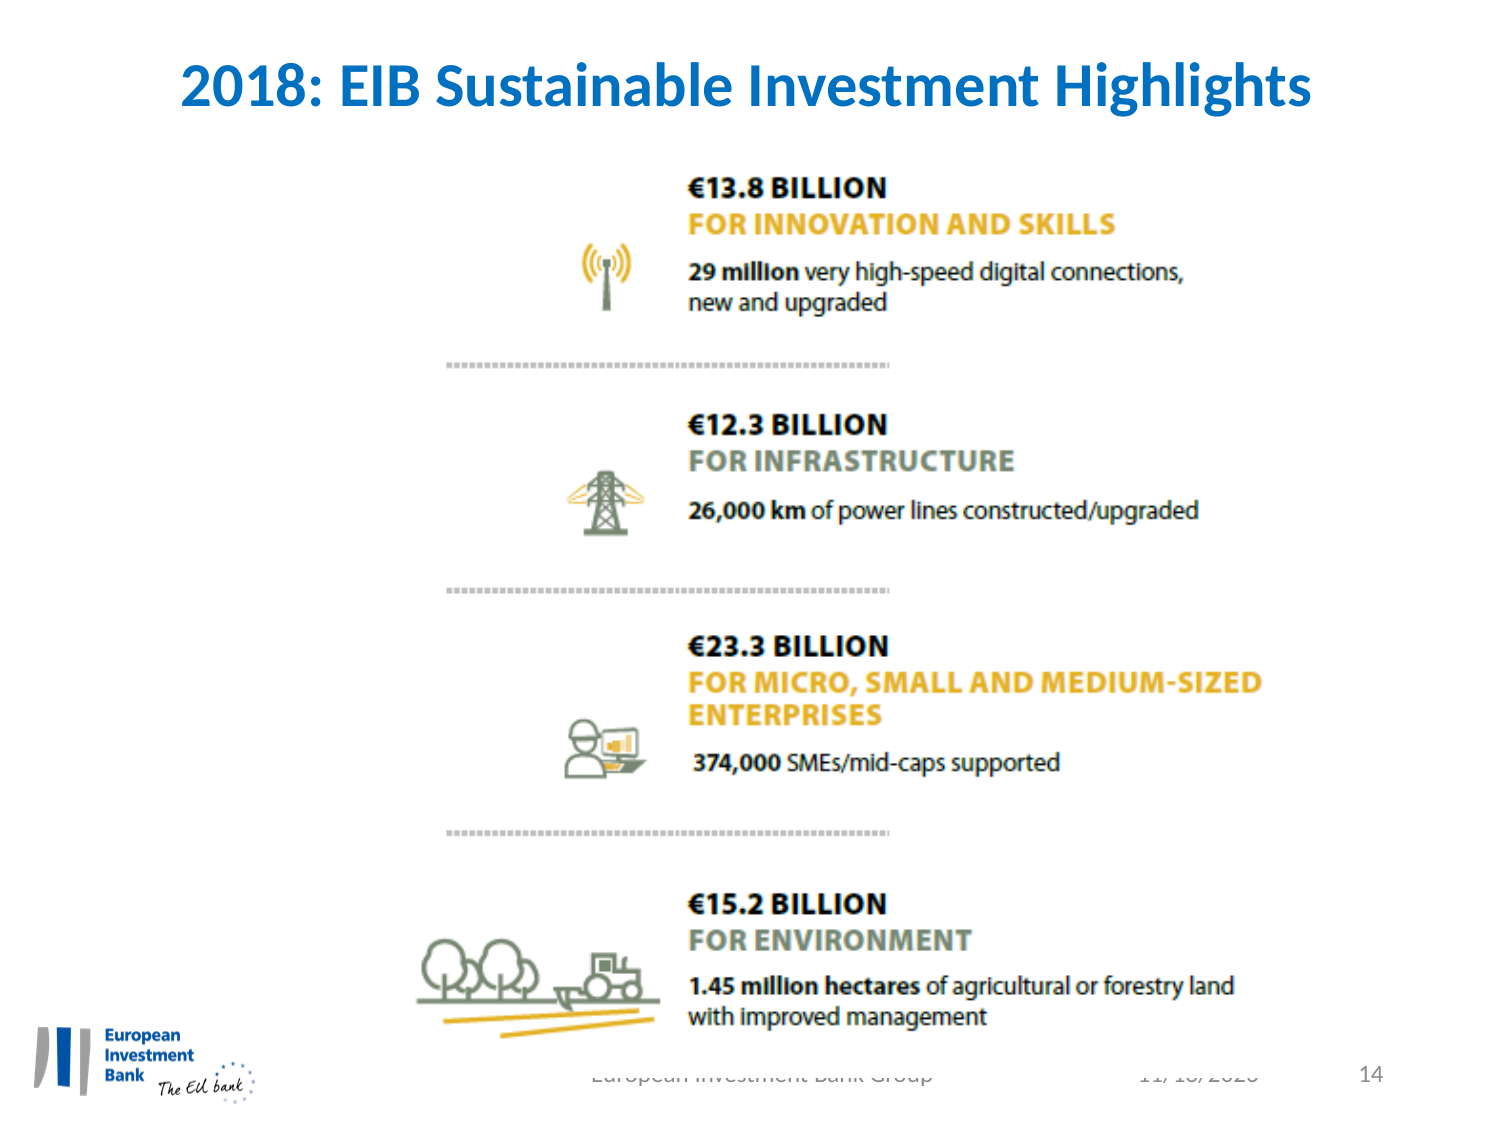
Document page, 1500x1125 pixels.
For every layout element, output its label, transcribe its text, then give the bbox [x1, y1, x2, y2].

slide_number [1039, 1078, 1275, 1103]
picture [13, 1007, 276, 1125]
slide_number 14 [1280, 1042, 1399, 1103]
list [382, 170, 1296, 1078]
title 2018: EIB Sustainable Investment Highlights [75, 44, 1420, 146]
footer European Investment Bank Group [496, 1078, 1029, 1103]
